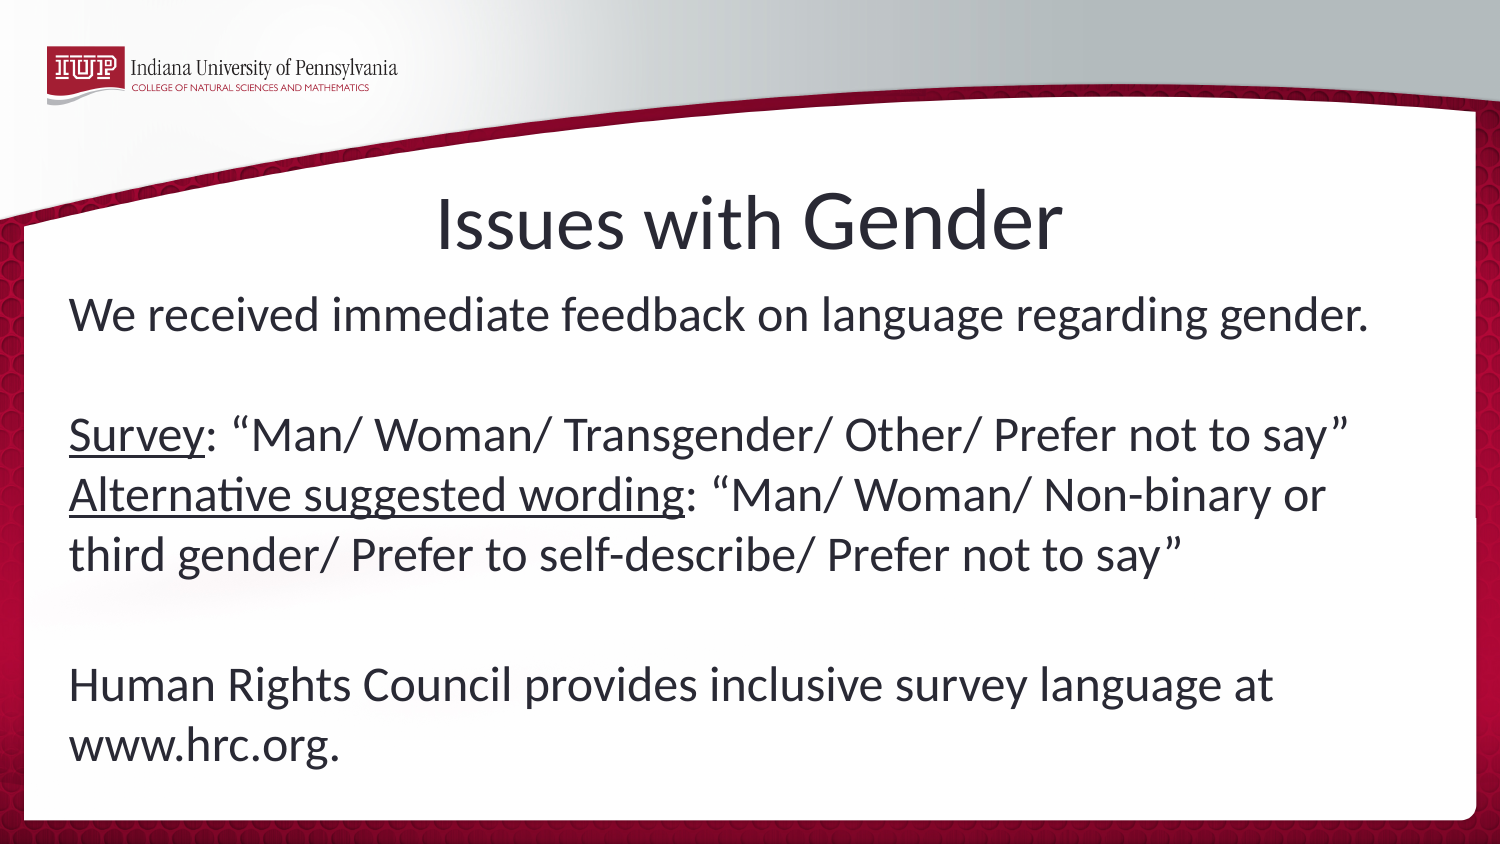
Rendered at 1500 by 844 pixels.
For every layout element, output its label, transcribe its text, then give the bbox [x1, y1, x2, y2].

picture [0, 0, 1500, 844]
title Issues with Gender [75, 154, 1425, 274]
list We received immediate feedback on language regarding gender. Survey: “Man/ Woman/ Transgender/ Other/ Prefer not to say” Alternative suggested wording: “Man/ Woman/ Non-binary or third gender/ Prefer to self-describe/ Prefer not to say” Human Rights Council provides inclusive survey language at www.hrc.org. [53, 274, 1449, 806]
